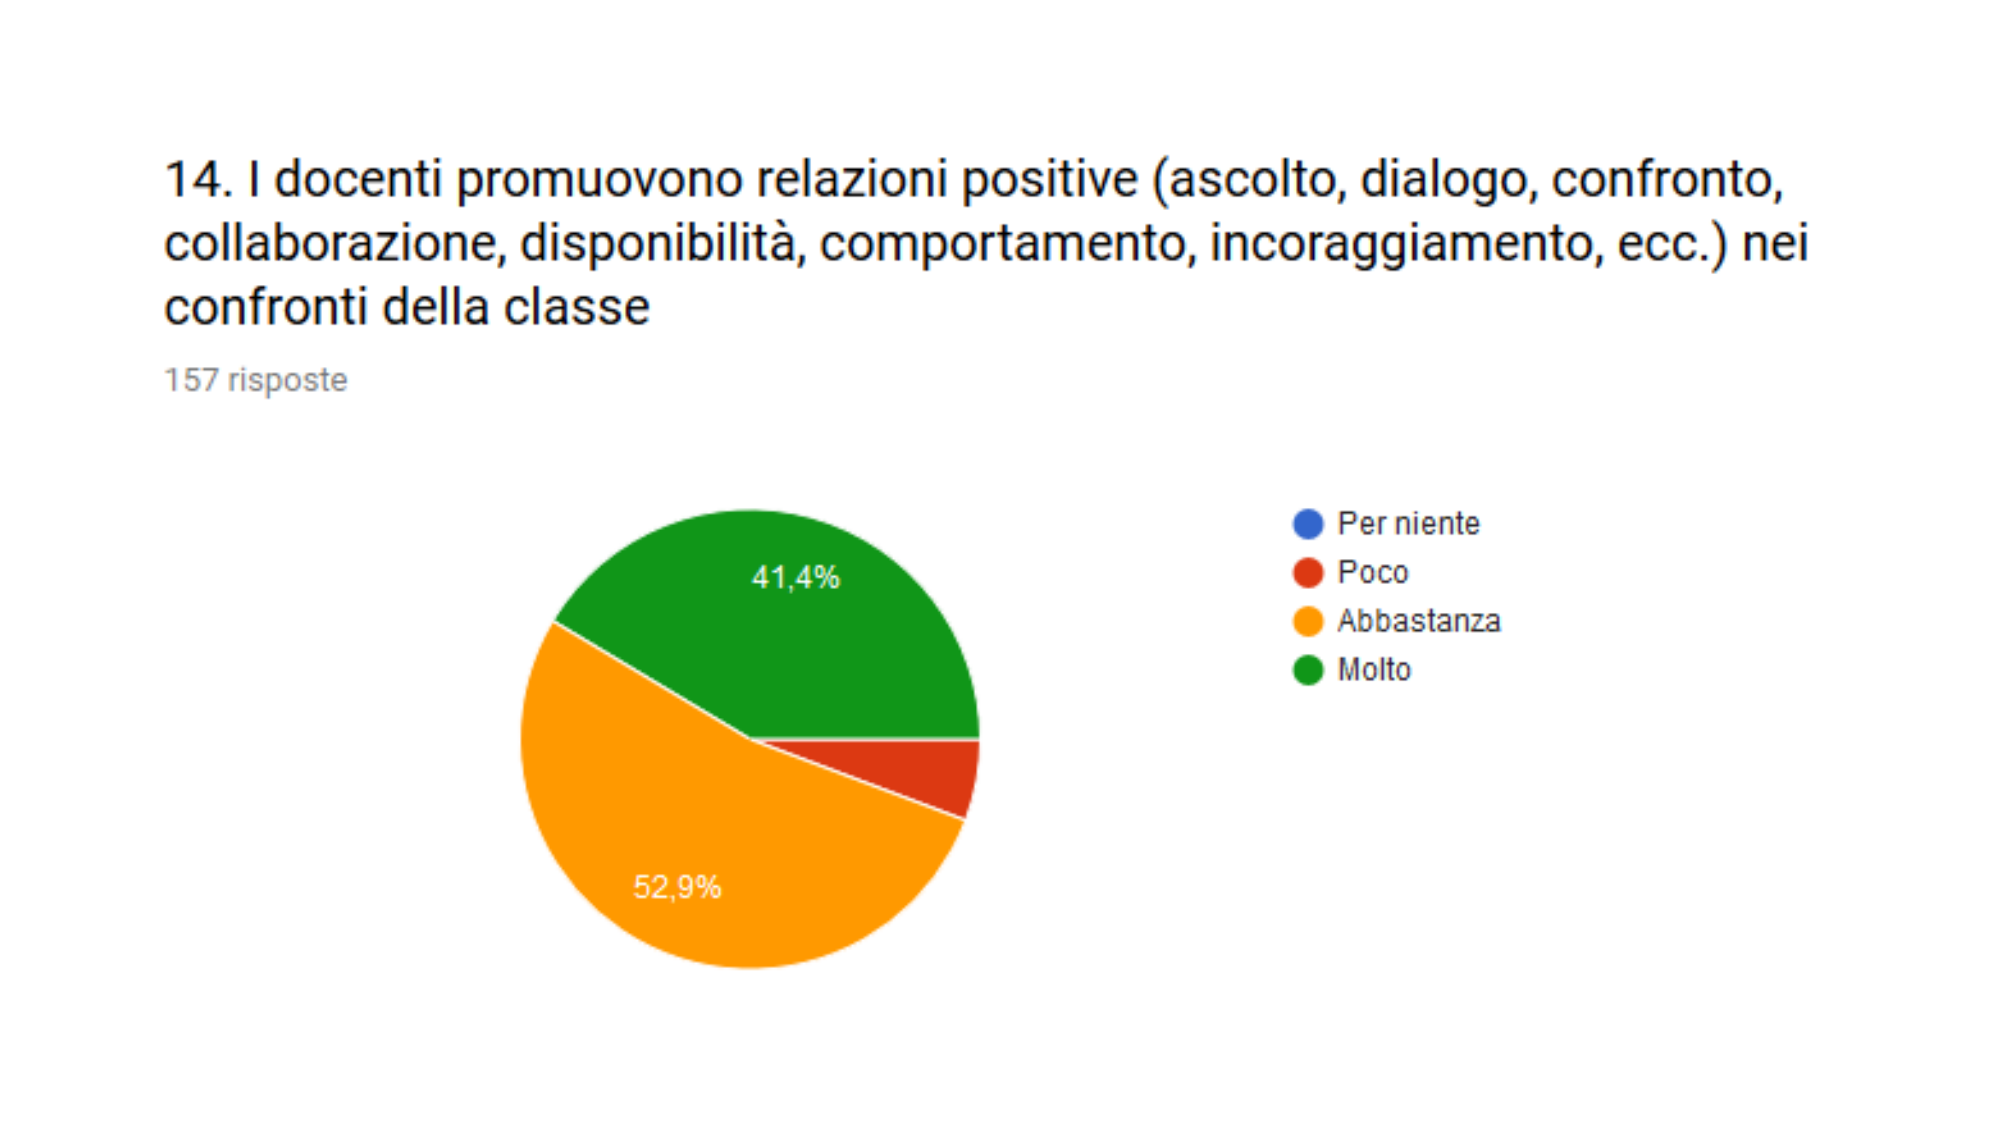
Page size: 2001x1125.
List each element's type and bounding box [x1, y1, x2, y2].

picture [140, 127, 1856, 1014]
